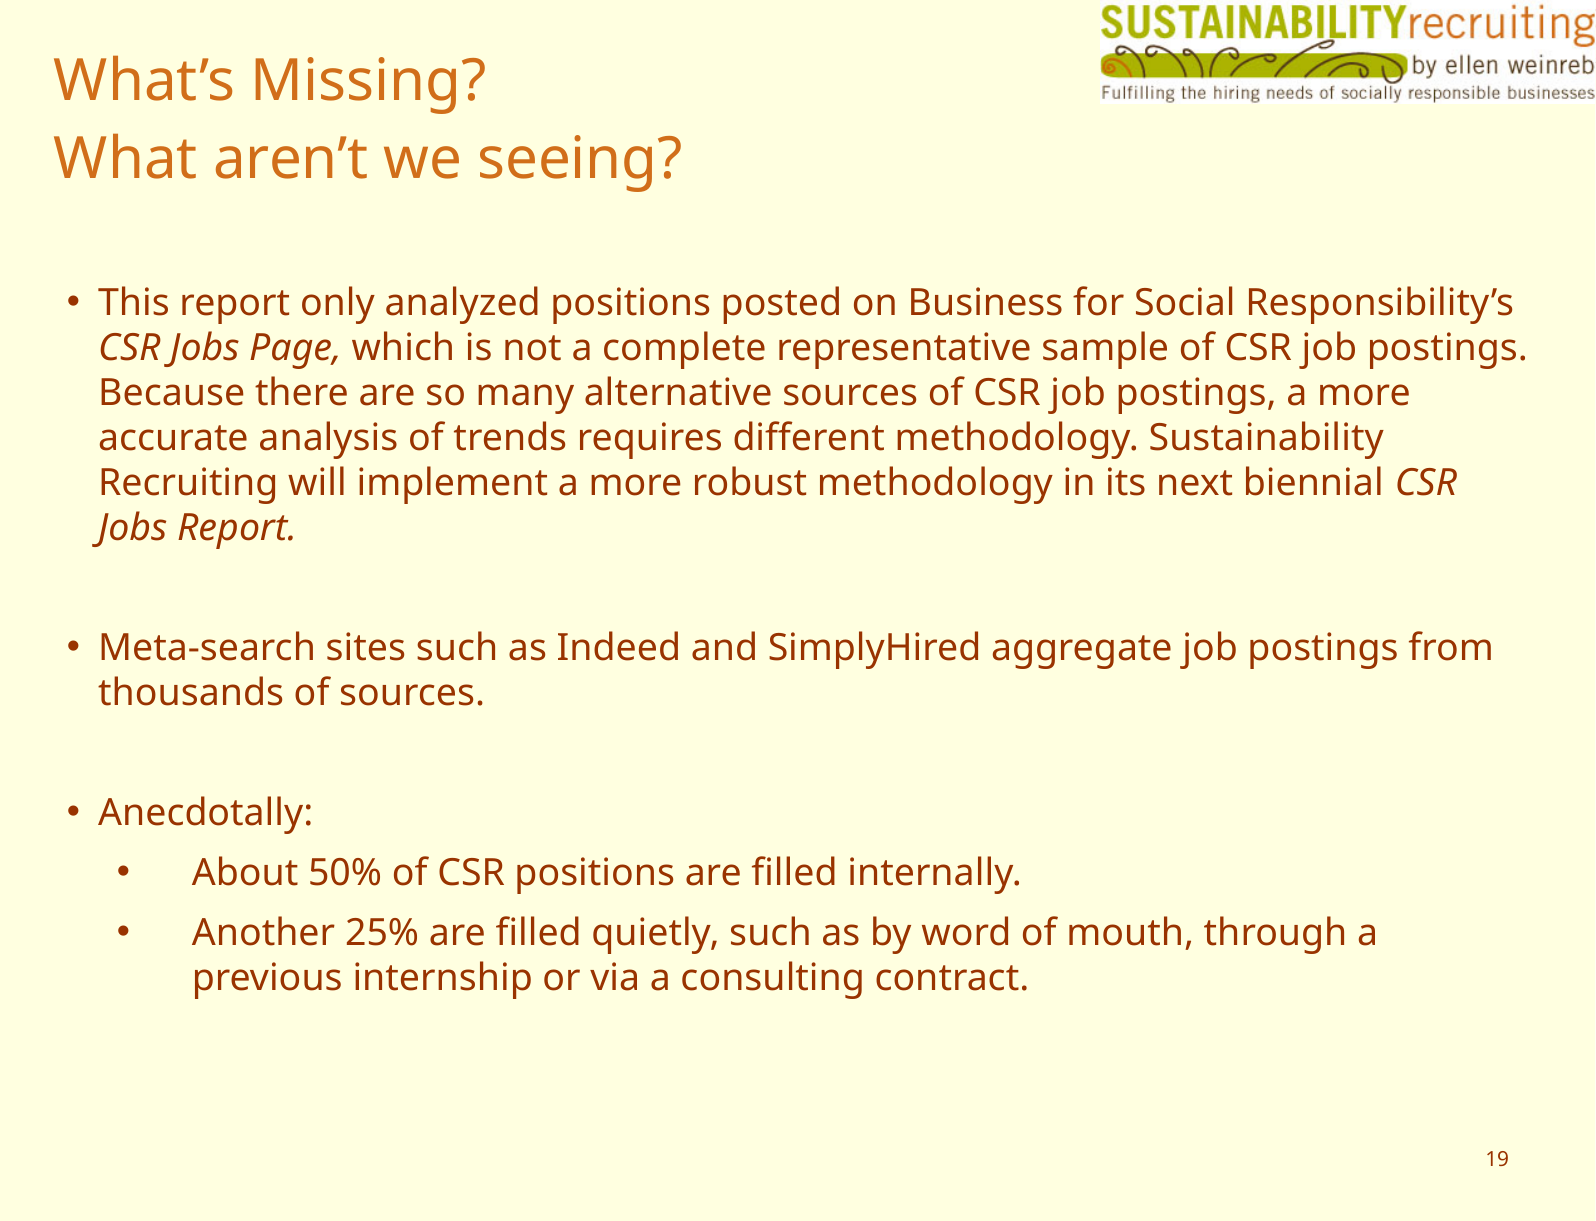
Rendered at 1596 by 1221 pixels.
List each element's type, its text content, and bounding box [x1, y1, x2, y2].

text_box This report only analyzed positions posted on Business for Social Responsibility’s CSR Jobs Page, which is not a complete representative sample of CSR job postings. Because there are so many alternative sources of CSR job postings, a more accurate analysis of trends requires different methodology. Sustainability Recruiting will implement a more robust methodology in its next biennial CSR Jobs Report. Meta-search sites such as Indeed and SimplyHired aggregate job postings from thousands of sources. Anecdotally: About 50% of CSR positions are filled internally. Another 25% are filled quietly, such as by word of mouth, through a previous internship or via a consulting contract. [59, 270, 1538, 1088]
picture [1100, 0, 1596, 104]
slide_number 19 [1485, 1131, 1536, 1187]
title What’s Missing? What aren’t we seeing? [53, 41, 1333, 124]
